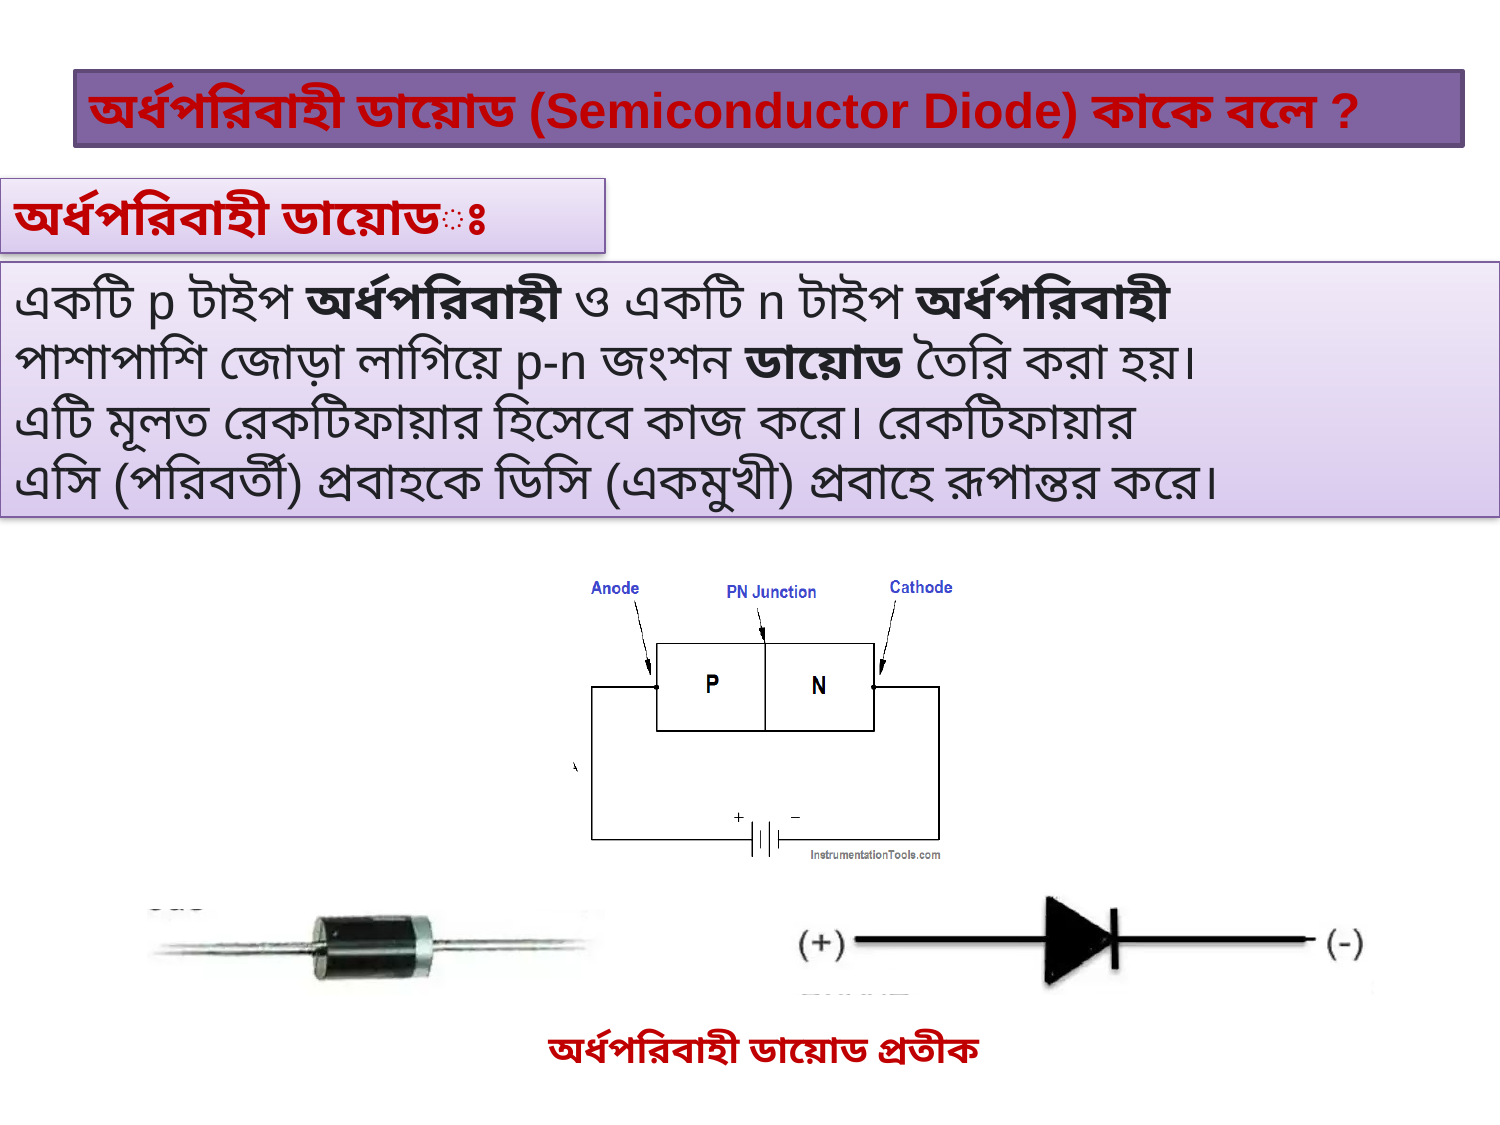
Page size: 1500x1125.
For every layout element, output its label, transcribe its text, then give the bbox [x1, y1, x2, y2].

text_box অর্ধপরিবাহী ডায়োড (Semiconductor Diode) কাকে বলে ? [73, 69, 1465, 148]
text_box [790, 879, 1374, 997]
text_box অর্ধপরিবাহী ডায়োডঃ [0, 178, 606, 254]
picture [146, 909, 606, 997]
text_box একটি p টাইপ অর্ধপরিবাহী ও একটি n টাইপ অর্ধপরিবাহী পাশাপাশি জোড়া লাগিয়ে p-n জংশন ডায়োড তৈরি করা হয়। এটি মূলত রেকটিফায়ার হিসেবে কাজ করে। রেকটিফায়ার এসি (পরিবর্তী) প্রবাহকে ডিসি (একমুখী) প্রবাহে রূপান্তর করে। [0, 261, 1500, 518]
text_box অর্ধপরিবাহী ডায়োড প্রতীক [533, 1018, 1004, 1079]
picture [535, 554, 1003, 868]
